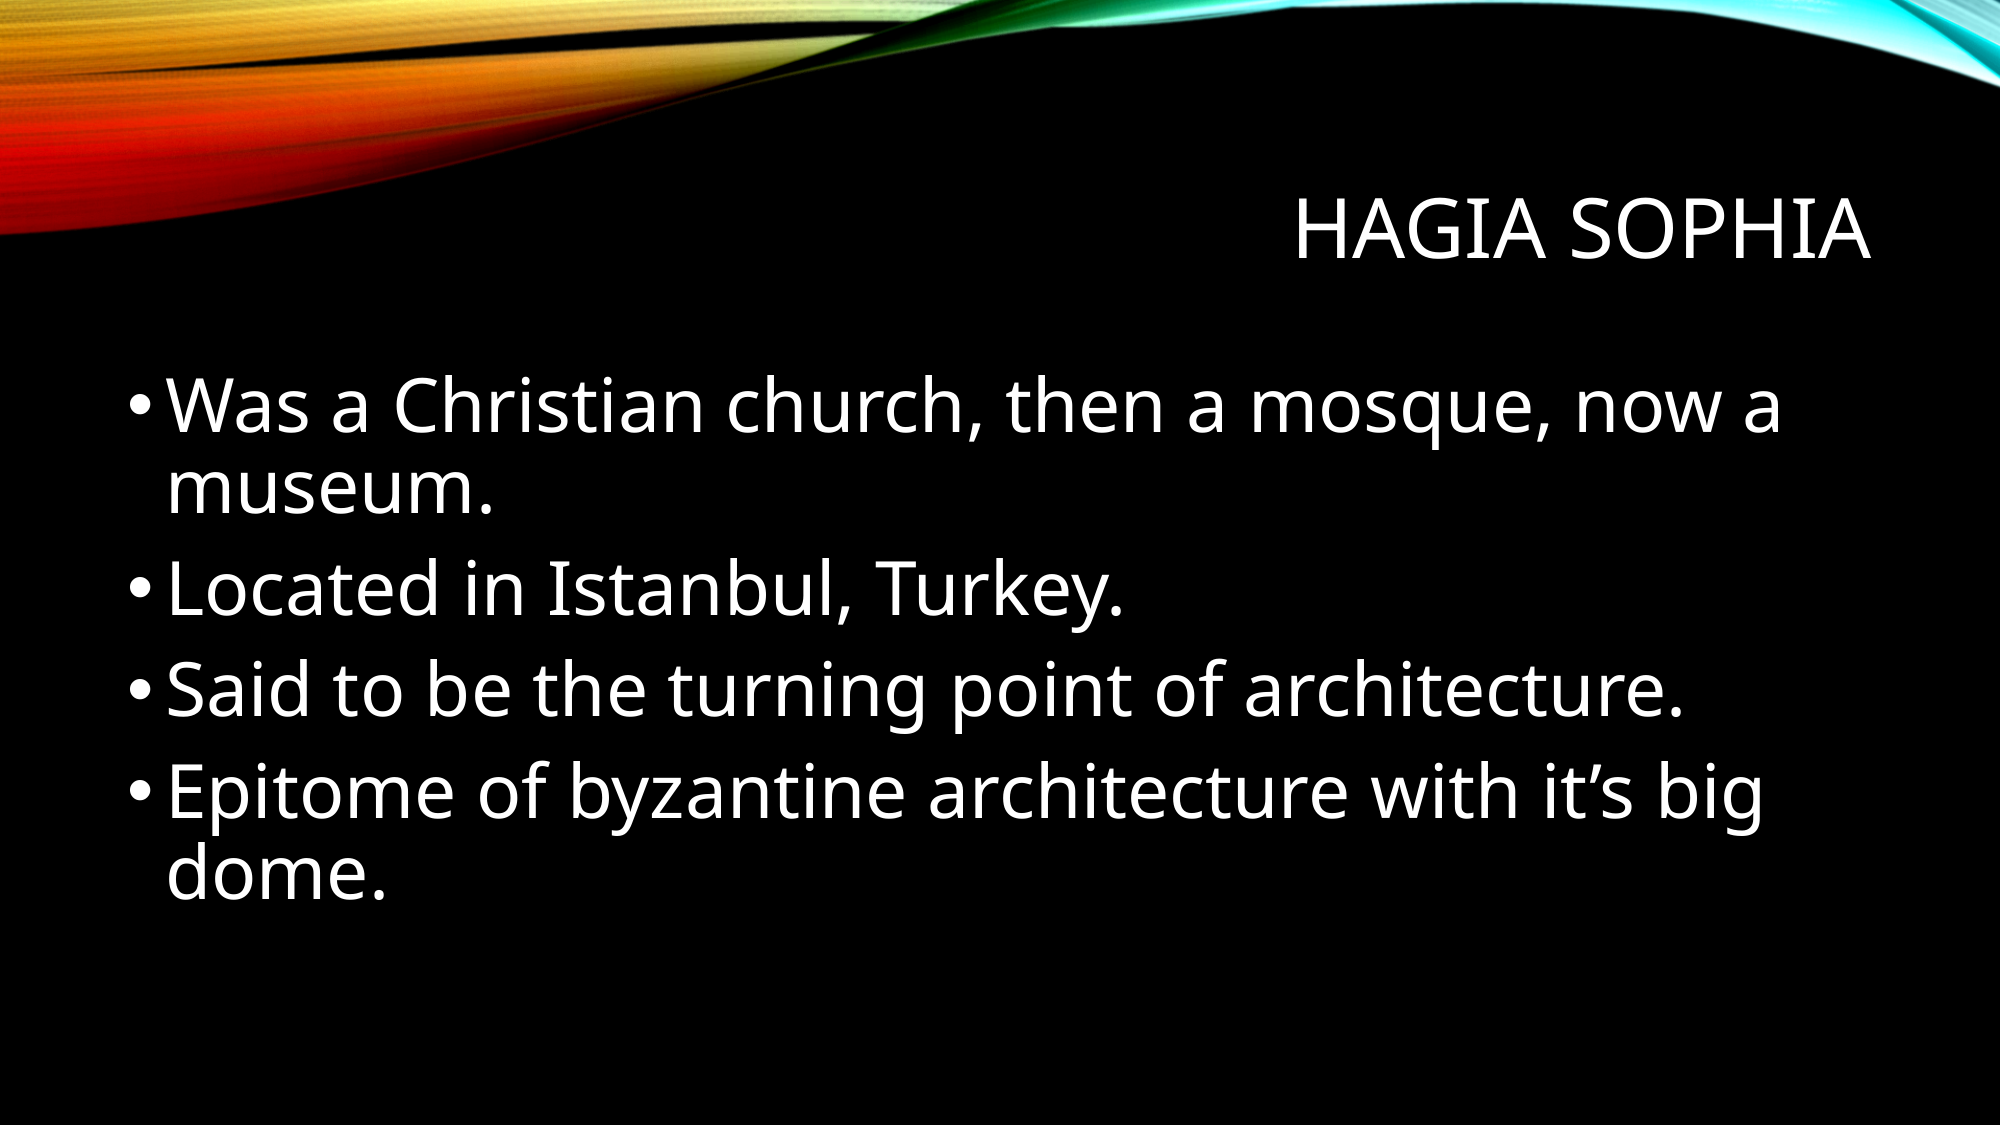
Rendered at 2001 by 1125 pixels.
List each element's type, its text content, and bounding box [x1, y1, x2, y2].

list Was a Christian church, then a mosque, now a museum. Located in Istanbul, Turkey. Said to be the turning point of architecture. Epitome of byzantine architecture with it’s big dome. [112, 360, 1888, 1021]
picture [0, 0, 2000, 237]
title Hagia Sophia [474, 125, 1888, 338]
